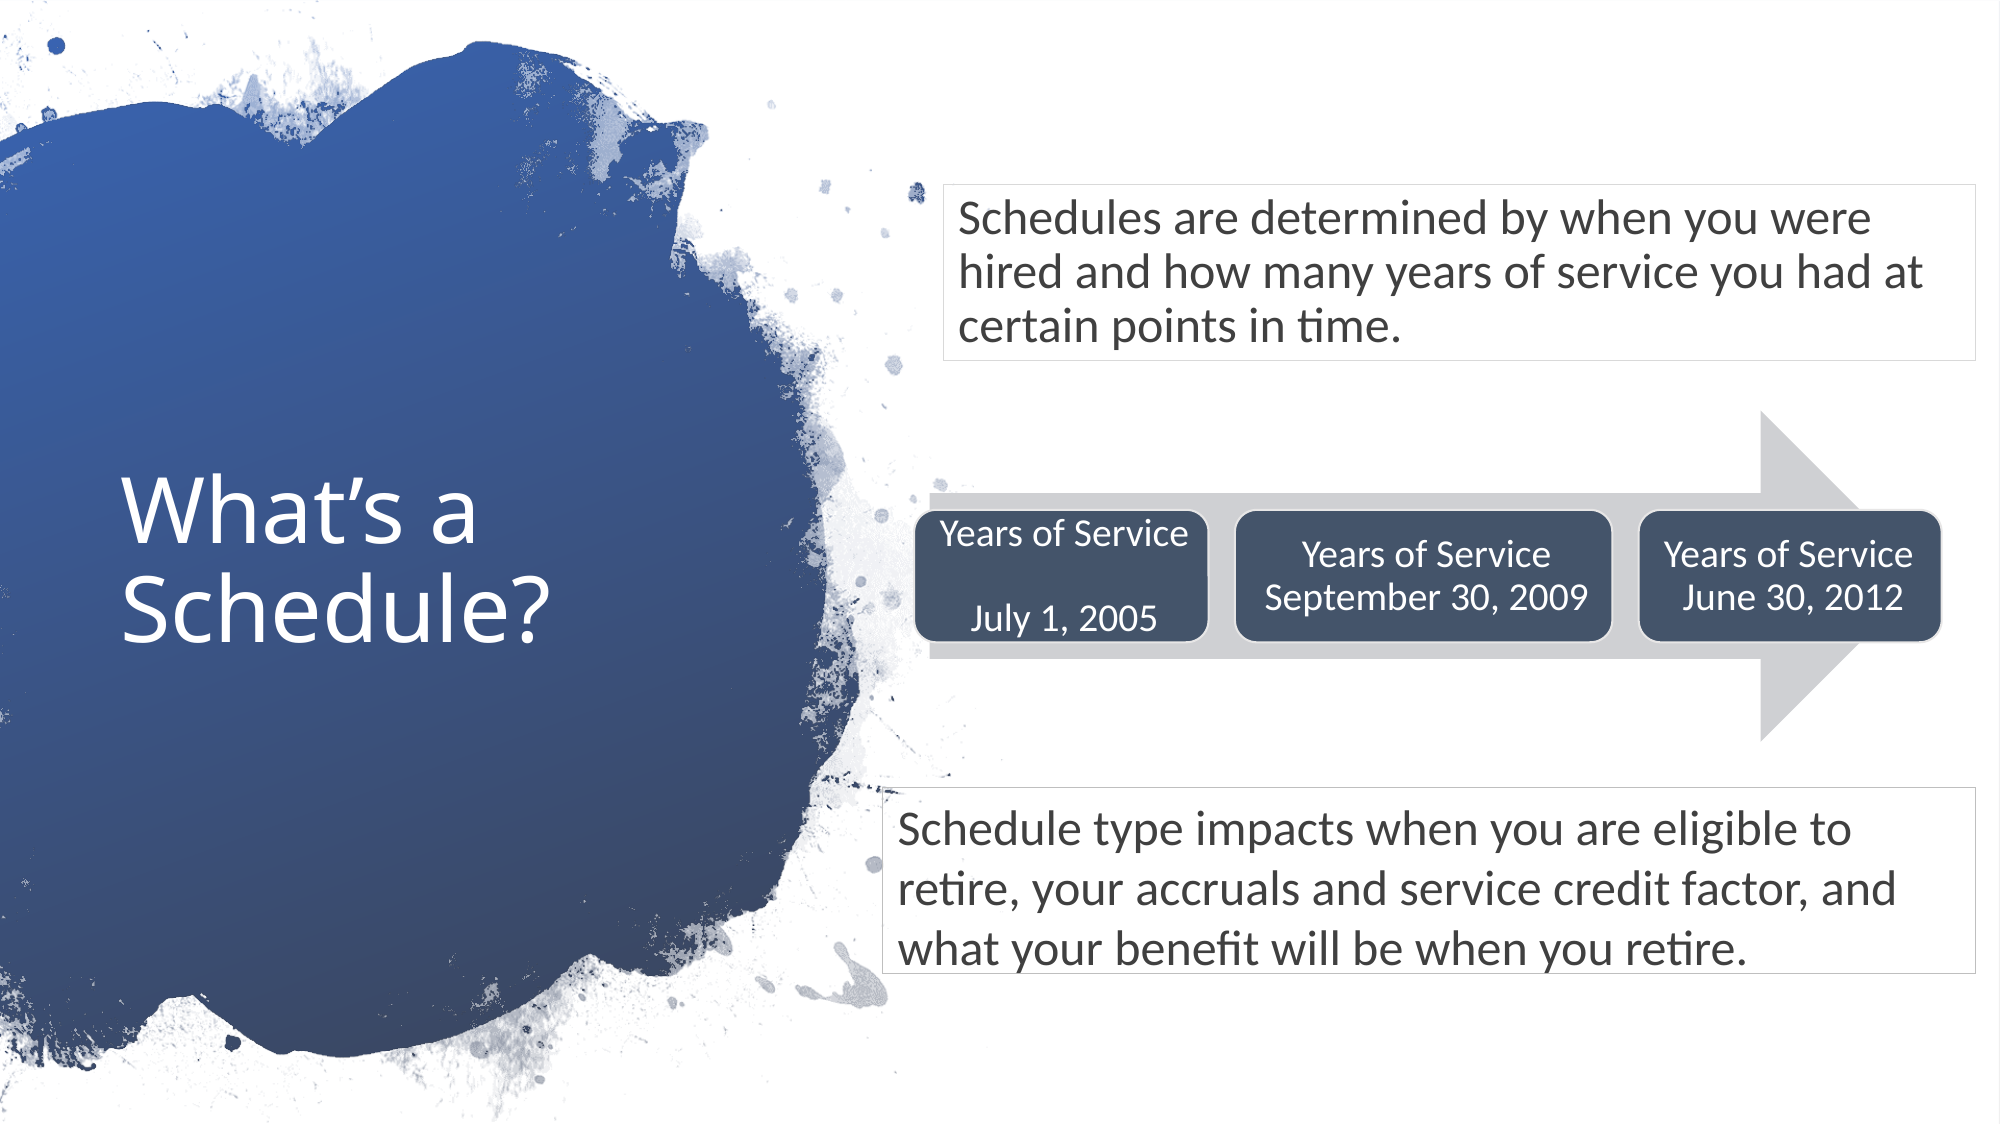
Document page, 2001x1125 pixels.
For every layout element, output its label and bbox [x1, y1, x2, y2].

text_box [841, 410, 2000, 742]
picture [0, 0, 2000, 1125]
